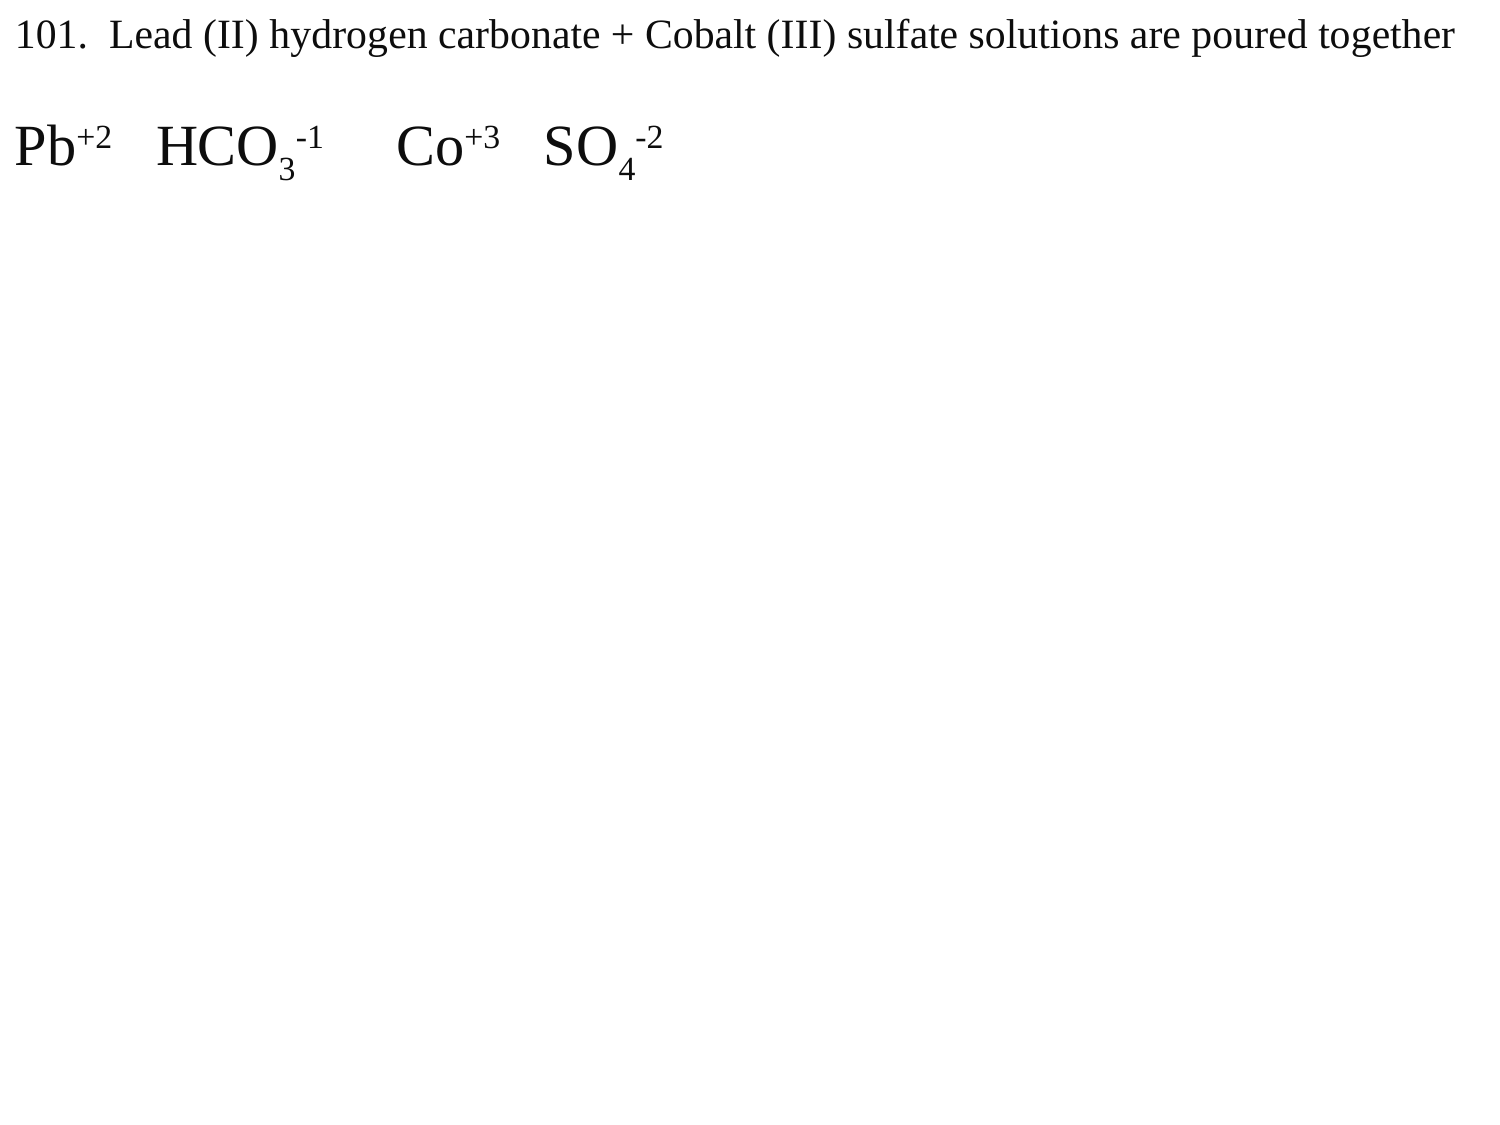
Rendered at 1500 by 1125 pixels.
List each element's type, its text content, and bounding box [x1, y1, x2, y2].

text_box 101. Lead (II) hydrogen carbonate + Cobalt (III) sulfate solutions are poured together Pb+2 HCO3-1 Co+3 SO4-2 [0, 0, 1500, 374]
